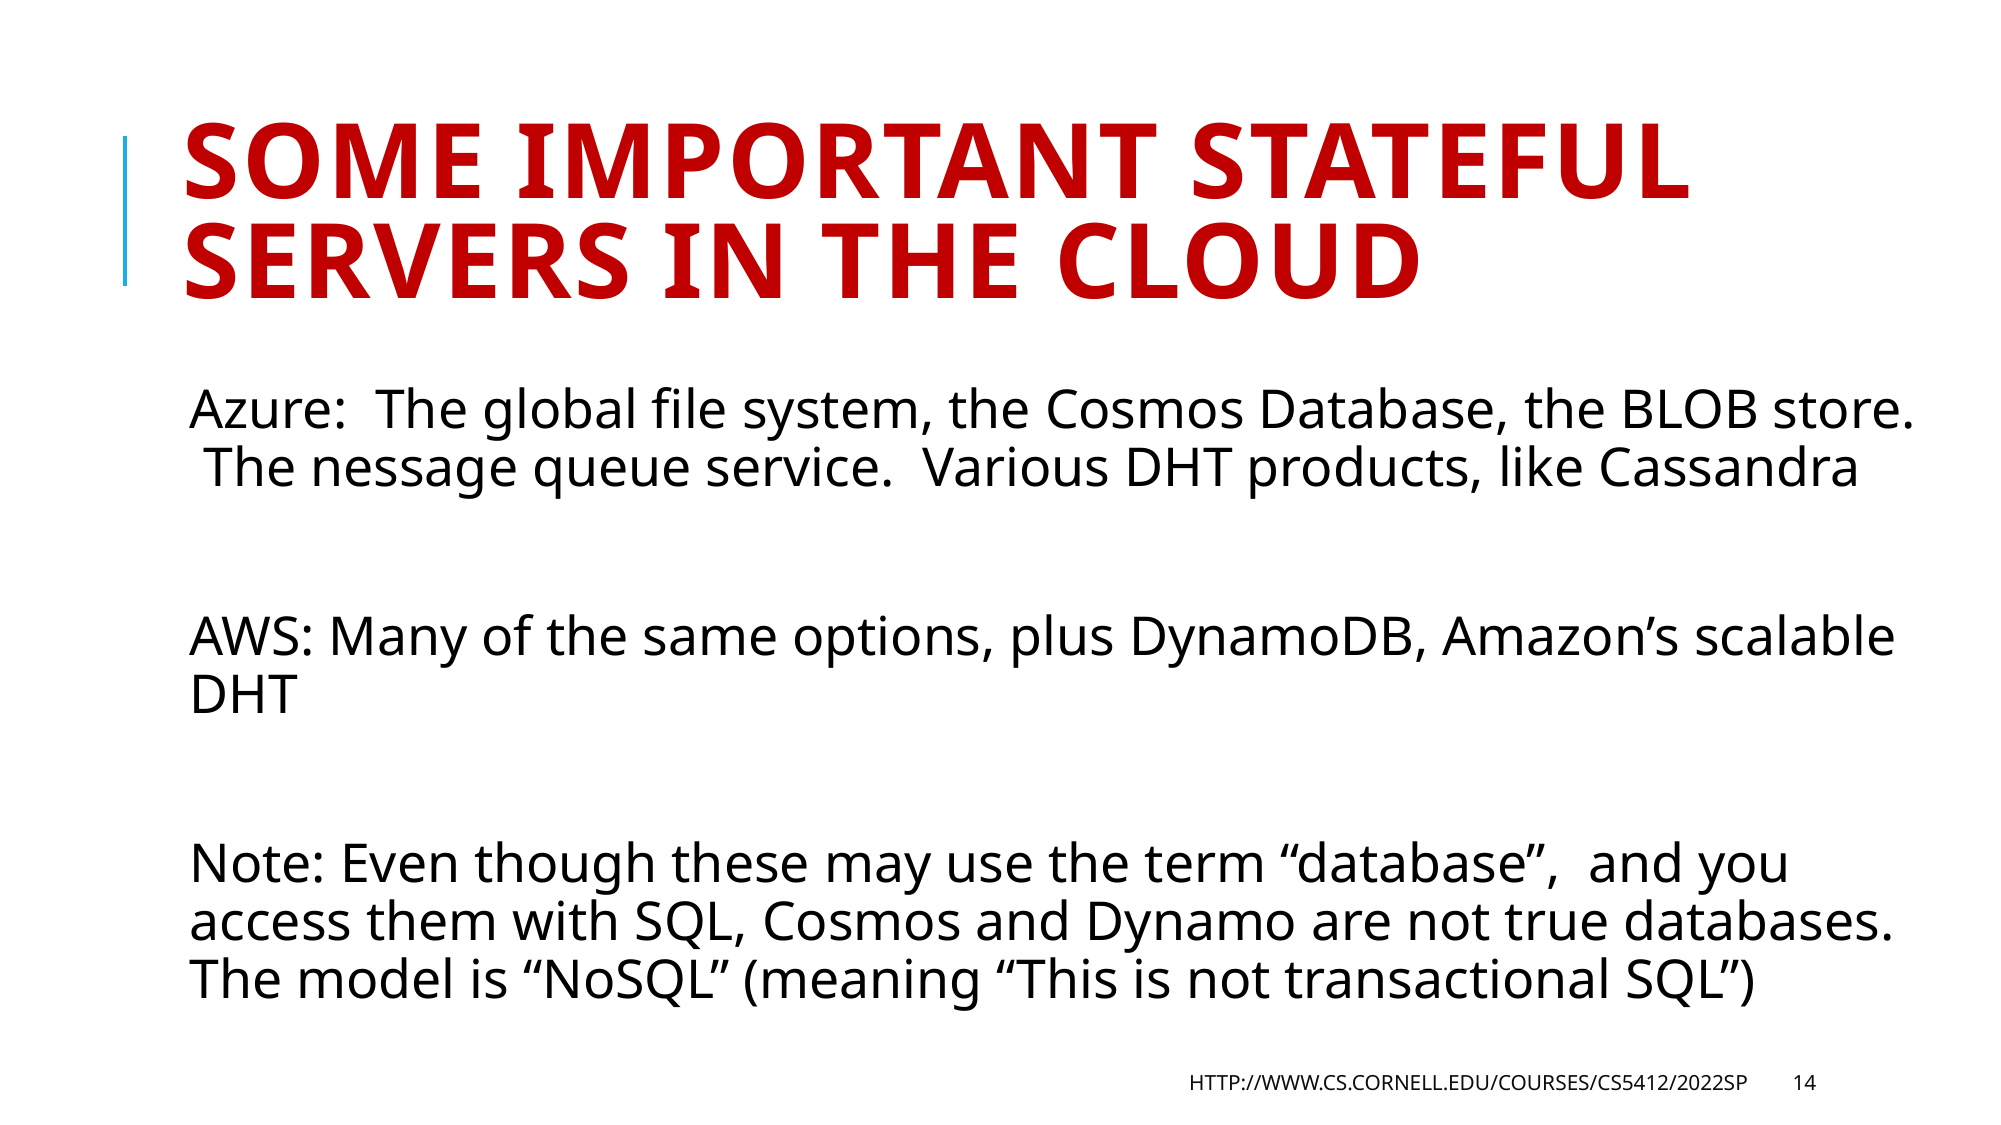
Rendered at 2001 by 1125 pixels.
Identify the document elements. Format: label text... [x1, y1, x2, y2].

footer http://www.cs.cornell.edu/courses/cs5412/2022sp [794, 1061, 1763, 1107]
list Azure: The global file system, the Cosmos Database, the BLOB store. The nessage queue service. Various DHT products, like Cassandra AWS: Many of the same options, plus DynamoDB, Amazon’s scalable DHT Note: Even though these may use the term “database”, and you access them with SQL, Cosmos and Dynamo are not true databases. The model is “NoSQL” (meaning “This is not transactional SQL”) [168, 375, 1938, 1035]
slide_number 14 [1777, 1061, 1938, 1107]
title Some important Stateful Servers in the cloud [168, 96, 1938, 342]
